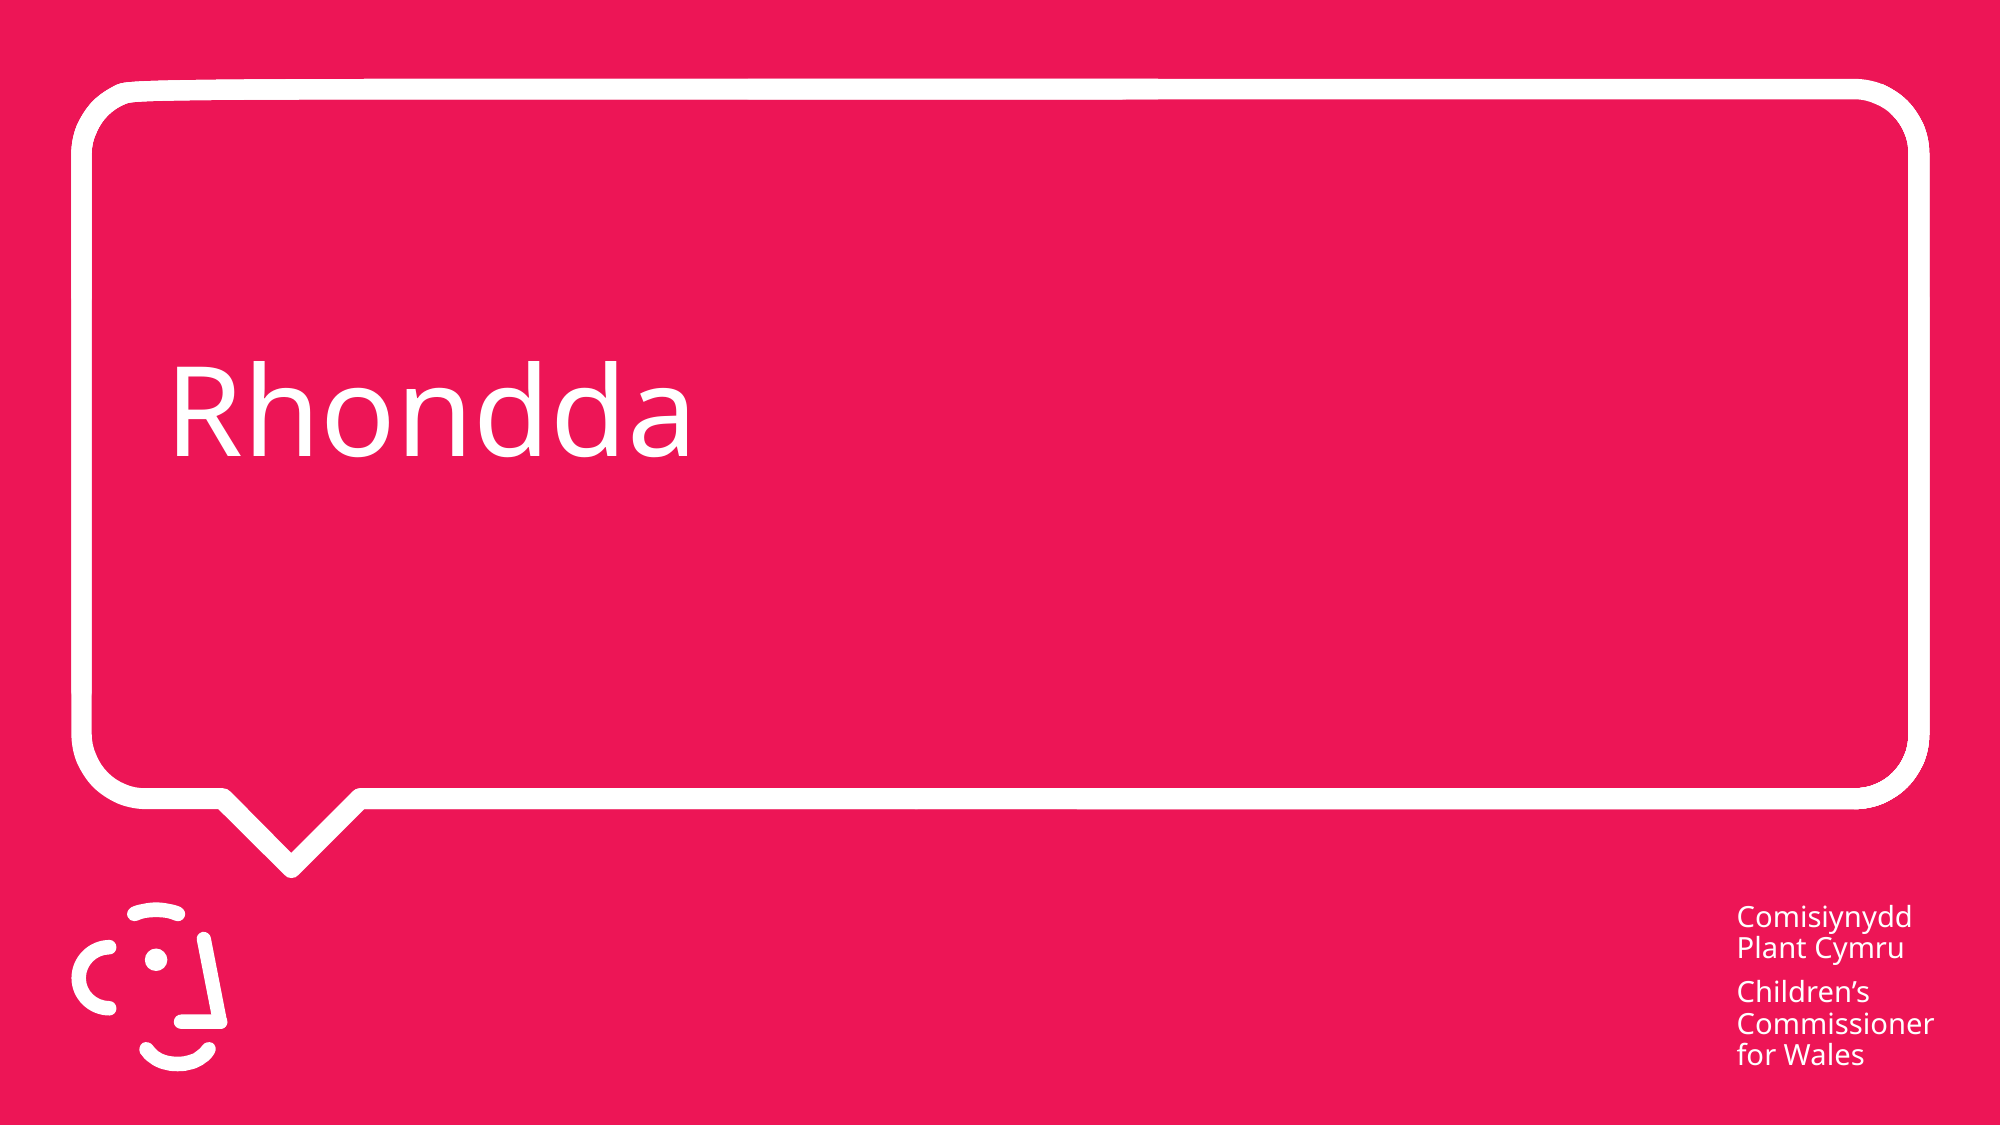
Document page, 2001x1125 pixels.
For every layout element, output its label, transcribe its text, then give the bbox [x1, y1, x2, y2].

title Rhondda [165, 348, 1857, 486]
